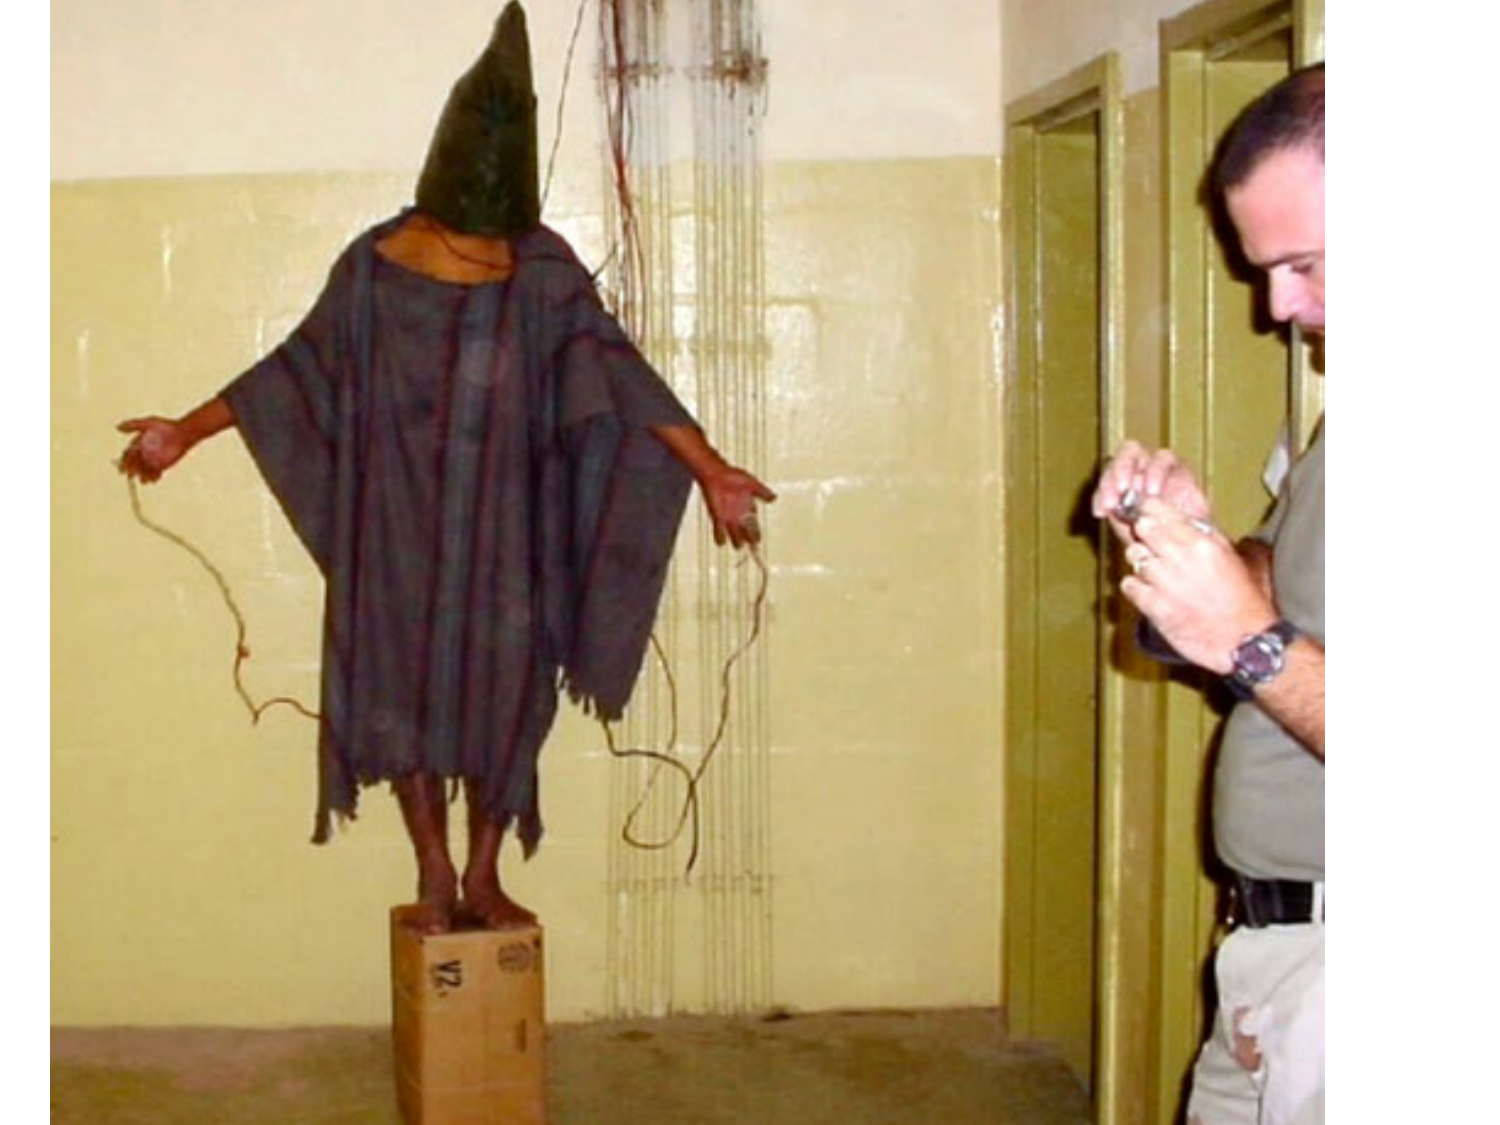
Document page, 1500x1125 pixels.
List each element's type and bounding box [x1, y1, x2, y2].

picture [49, 0, 1326, 1125]
